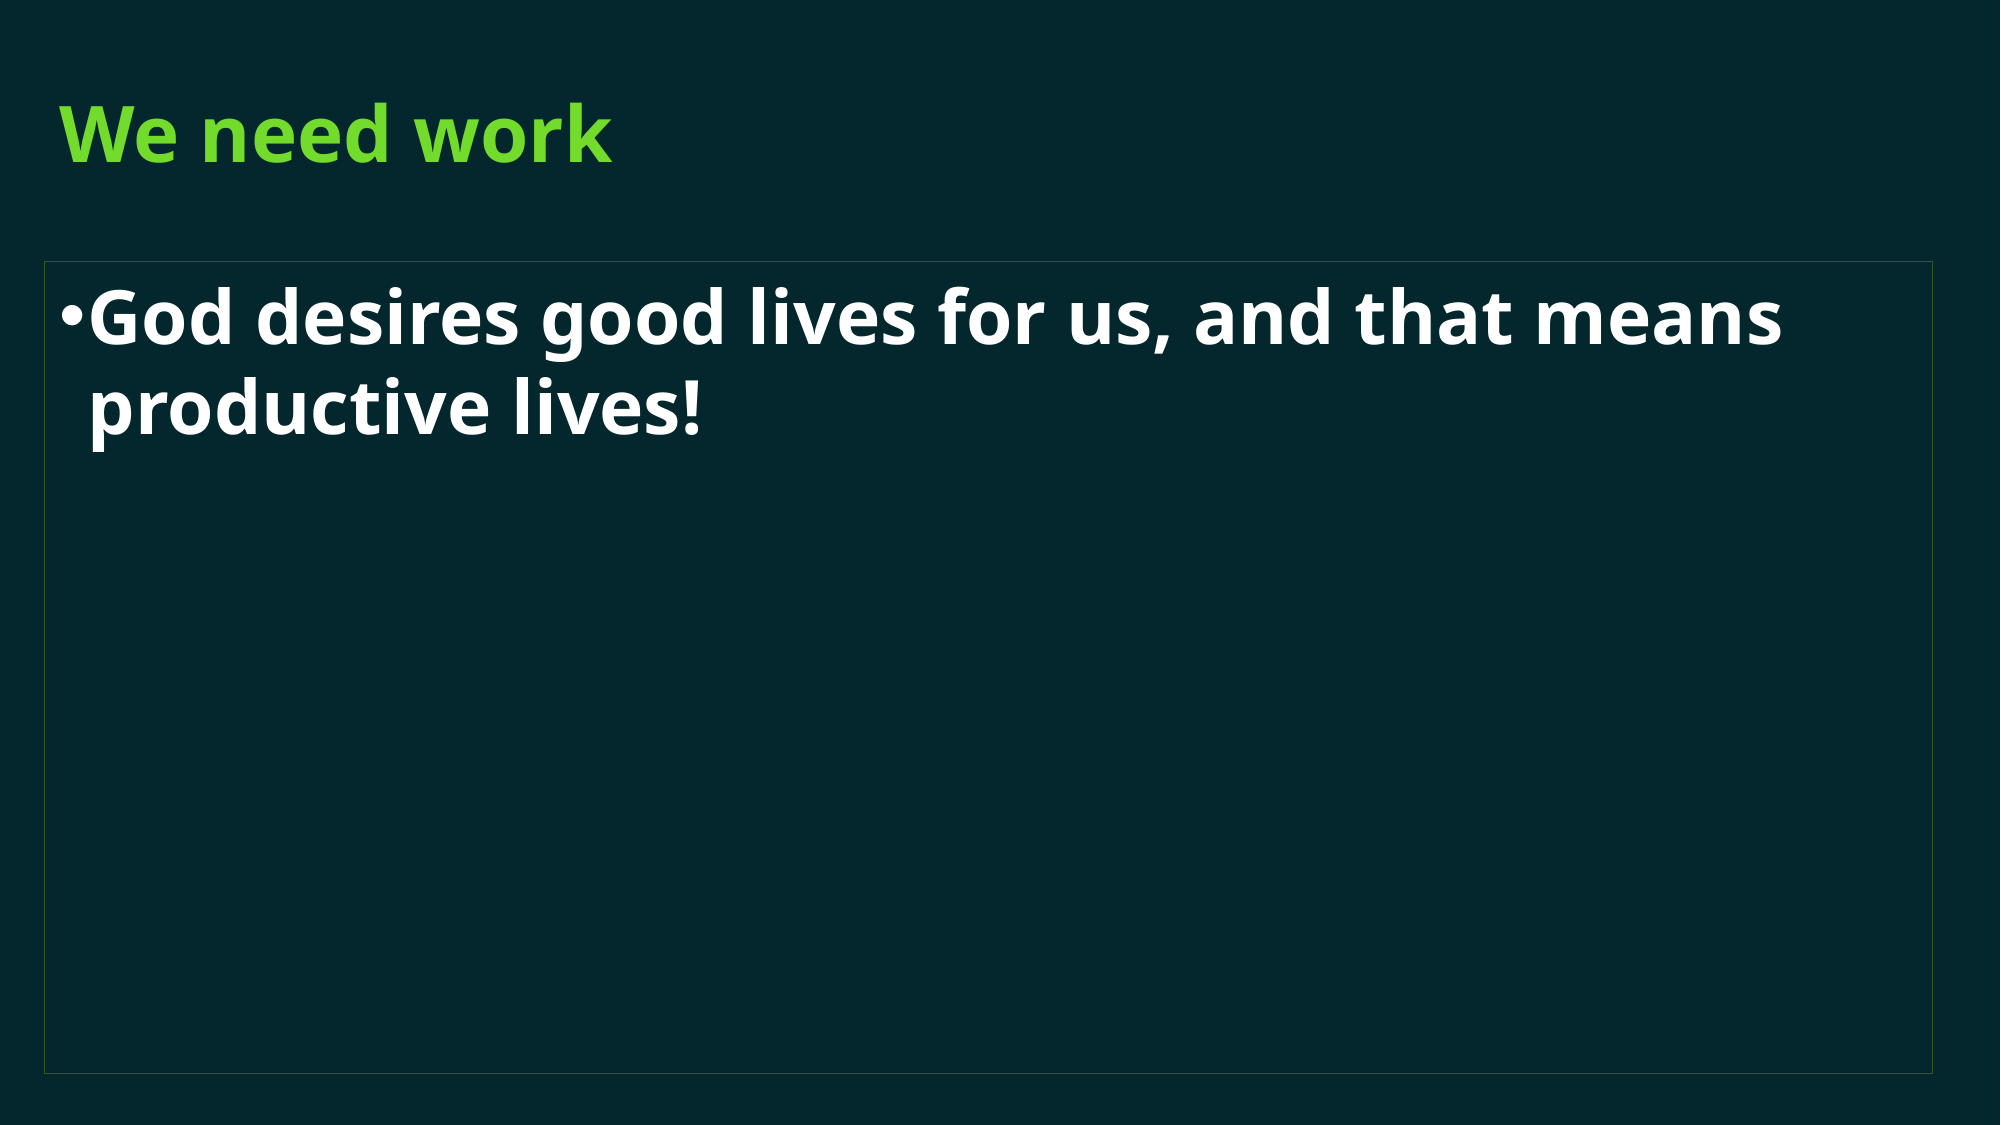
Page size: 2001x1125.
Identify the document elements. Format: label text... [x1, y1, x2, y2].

title We need work [44, 22, 1933, 240]
list God desires good lives for us, and that means productive lives! [44, 261, 1933, 1074]
